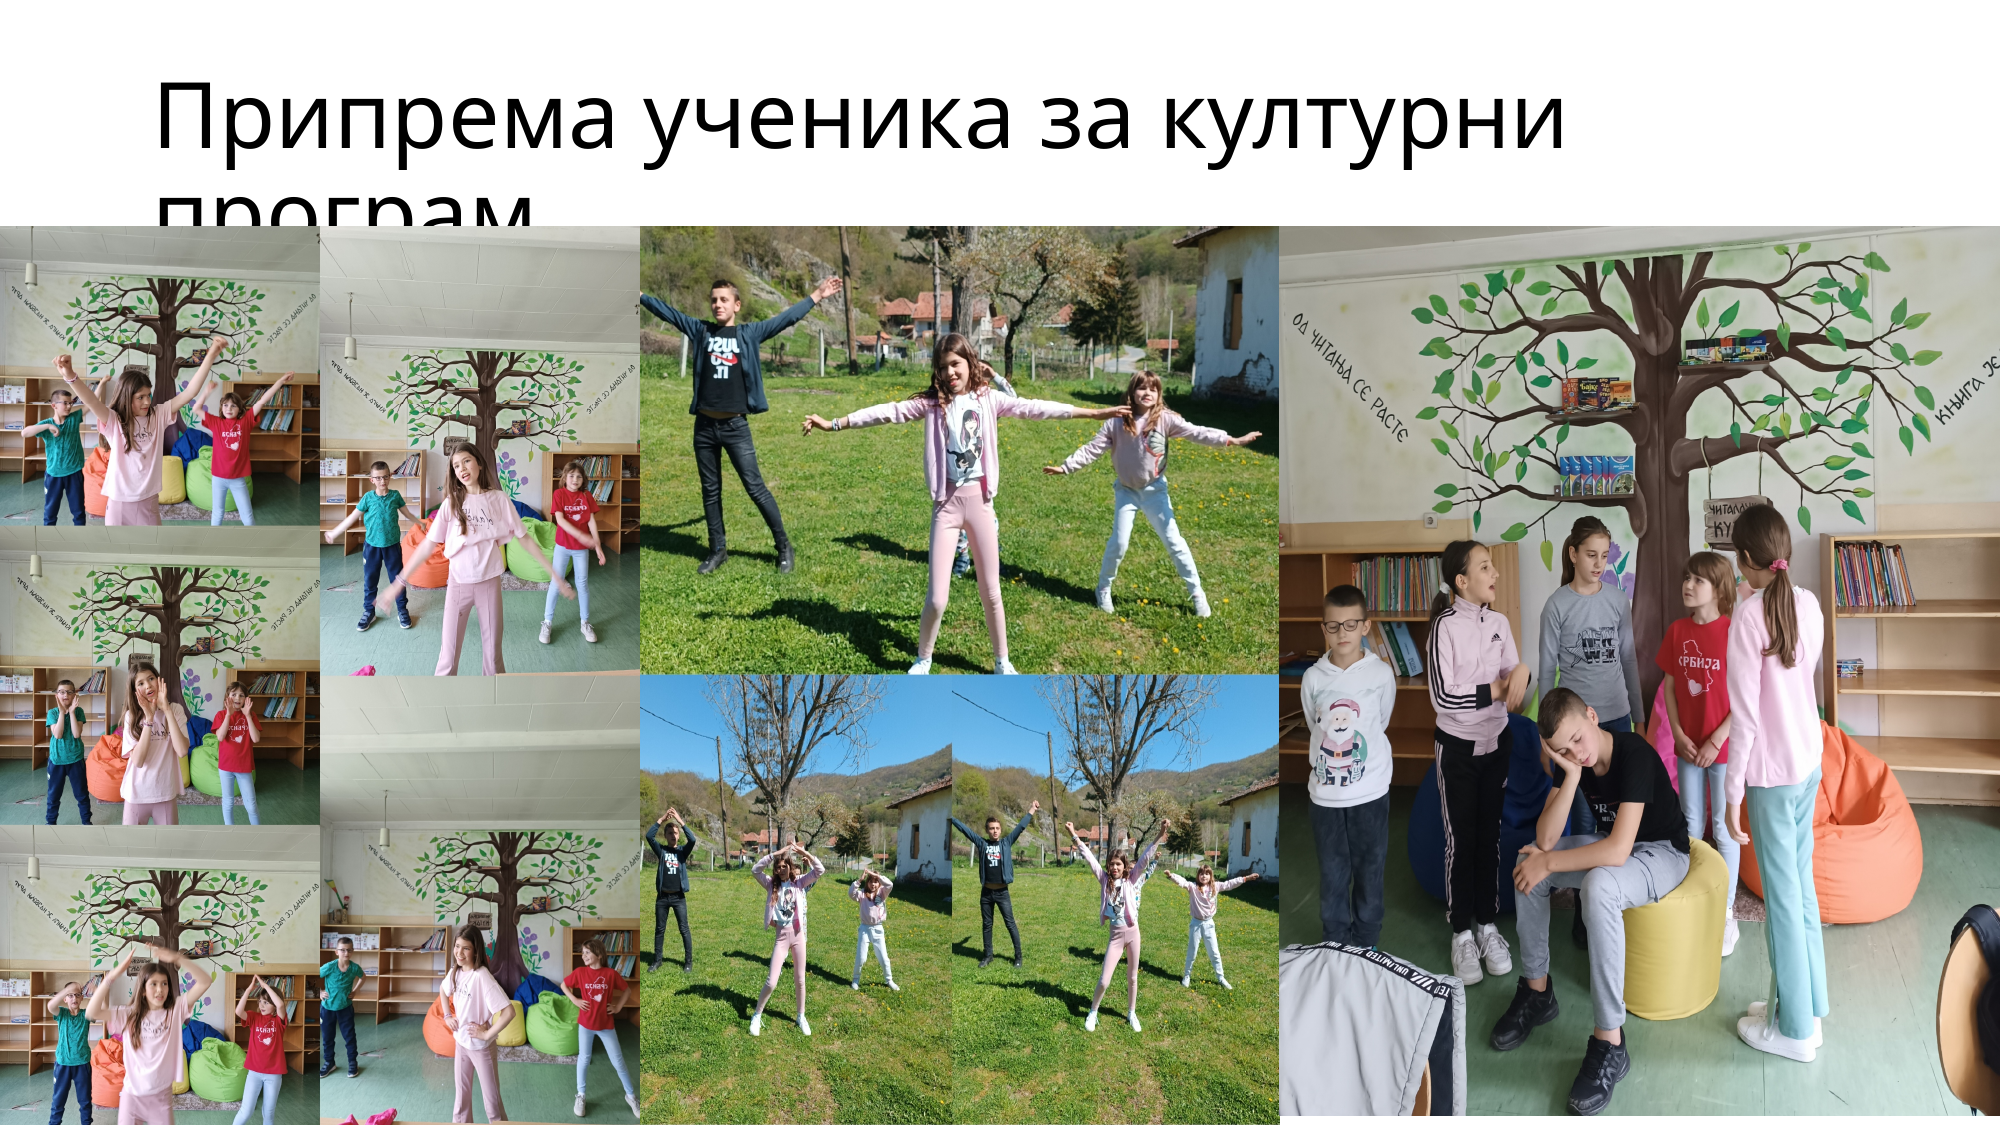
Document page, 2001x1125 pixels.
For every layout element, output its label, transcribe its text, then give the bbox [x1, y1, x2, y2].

picture [1279, 226, 2000, 1116]
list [640, 226, 1280, 1125]
title Припрема ученика за културни програм [137, 59, 1863, 226]
picture [0, 226, 640, 1125]
